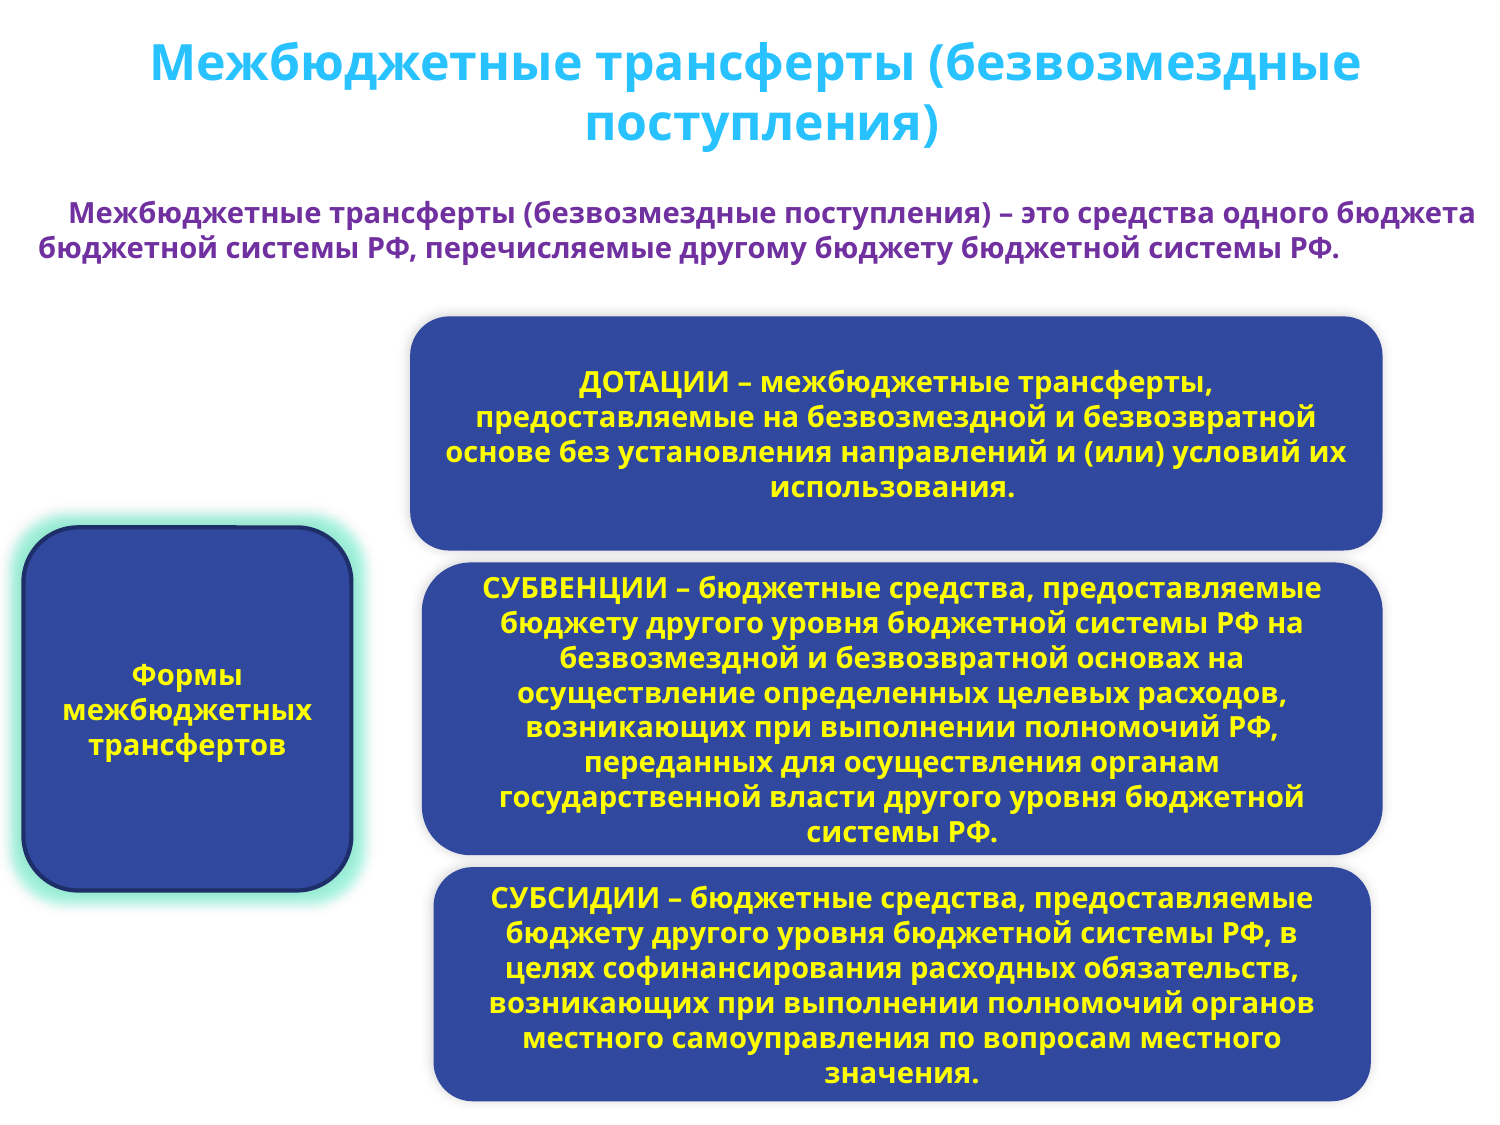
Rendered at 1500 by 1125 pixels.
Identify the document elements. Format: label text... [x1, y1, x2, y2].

text_box Формы межбюджетных трансфертов [21, 525, 354, 893]
text_box ДОТАЦИИ – межбюджетные трансферты, предоставляемые на безвозмездной и безвозвратной основе без установления направлений и (или) условий их использования. [408, 314, 1385, 553]
text_box СУБВЕНЦИИ – бюджетные средства, предоставляемые бюджету другого уровня бюджетной системы РФ на безвозмездной и безвозвратной основах на осуществление определенных целевых расходов, возникающих при выполнении полномочий РФ, переданных для осуществления органам государственной власти другого уровня бюджетной системы РФ. [419, 560, 1385, 858]
text_box Межбюджетные трансферты (безвозмездные поступления) [46, 23, 1465, 159]
text_box СУБСИДИИ – бюджетные средства, предоставляемые бюджету другого уровня бюджетной системы РФ, в целях софинансирования расходных обязательств, возникающих при выполнении полномочий органов местного самоуправления по вопросам местного значения. [431, 865, 1373, 1104]
text_box Межбюджетные трансферты (безвозмездные поступления) – это средства одного бюджета бюджетной системы РФ, перечисляемые другому бюджету бюджетной системы РФ. [23, 187, 1500, 273]
